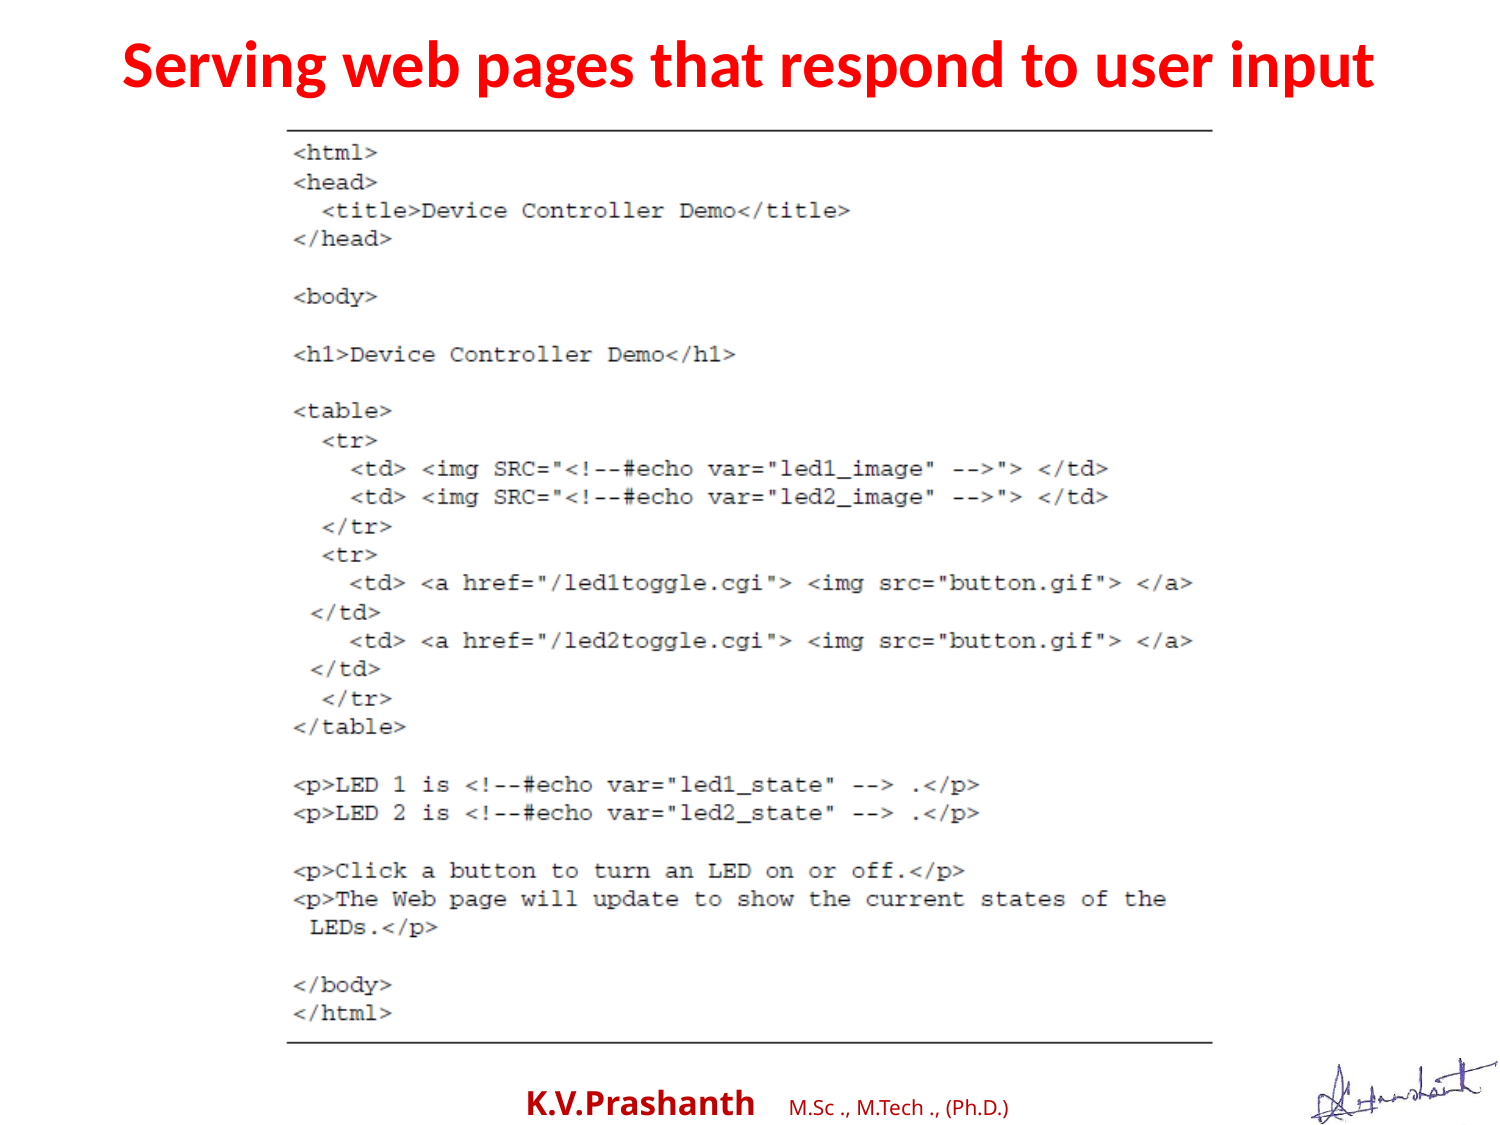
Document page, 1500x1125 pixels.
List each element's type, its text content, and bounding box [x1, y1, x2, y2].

picture [1304, 1058, 1500, 1125]
footer K.V.Prashanth M.Sc ., M.Tech ., (Ph.D.) [488, 1086, 1046, 1119]
title Serving web pages that respond to user input [41, 19, 1459, 102]
picture [284, 124, 1216, 1047]
